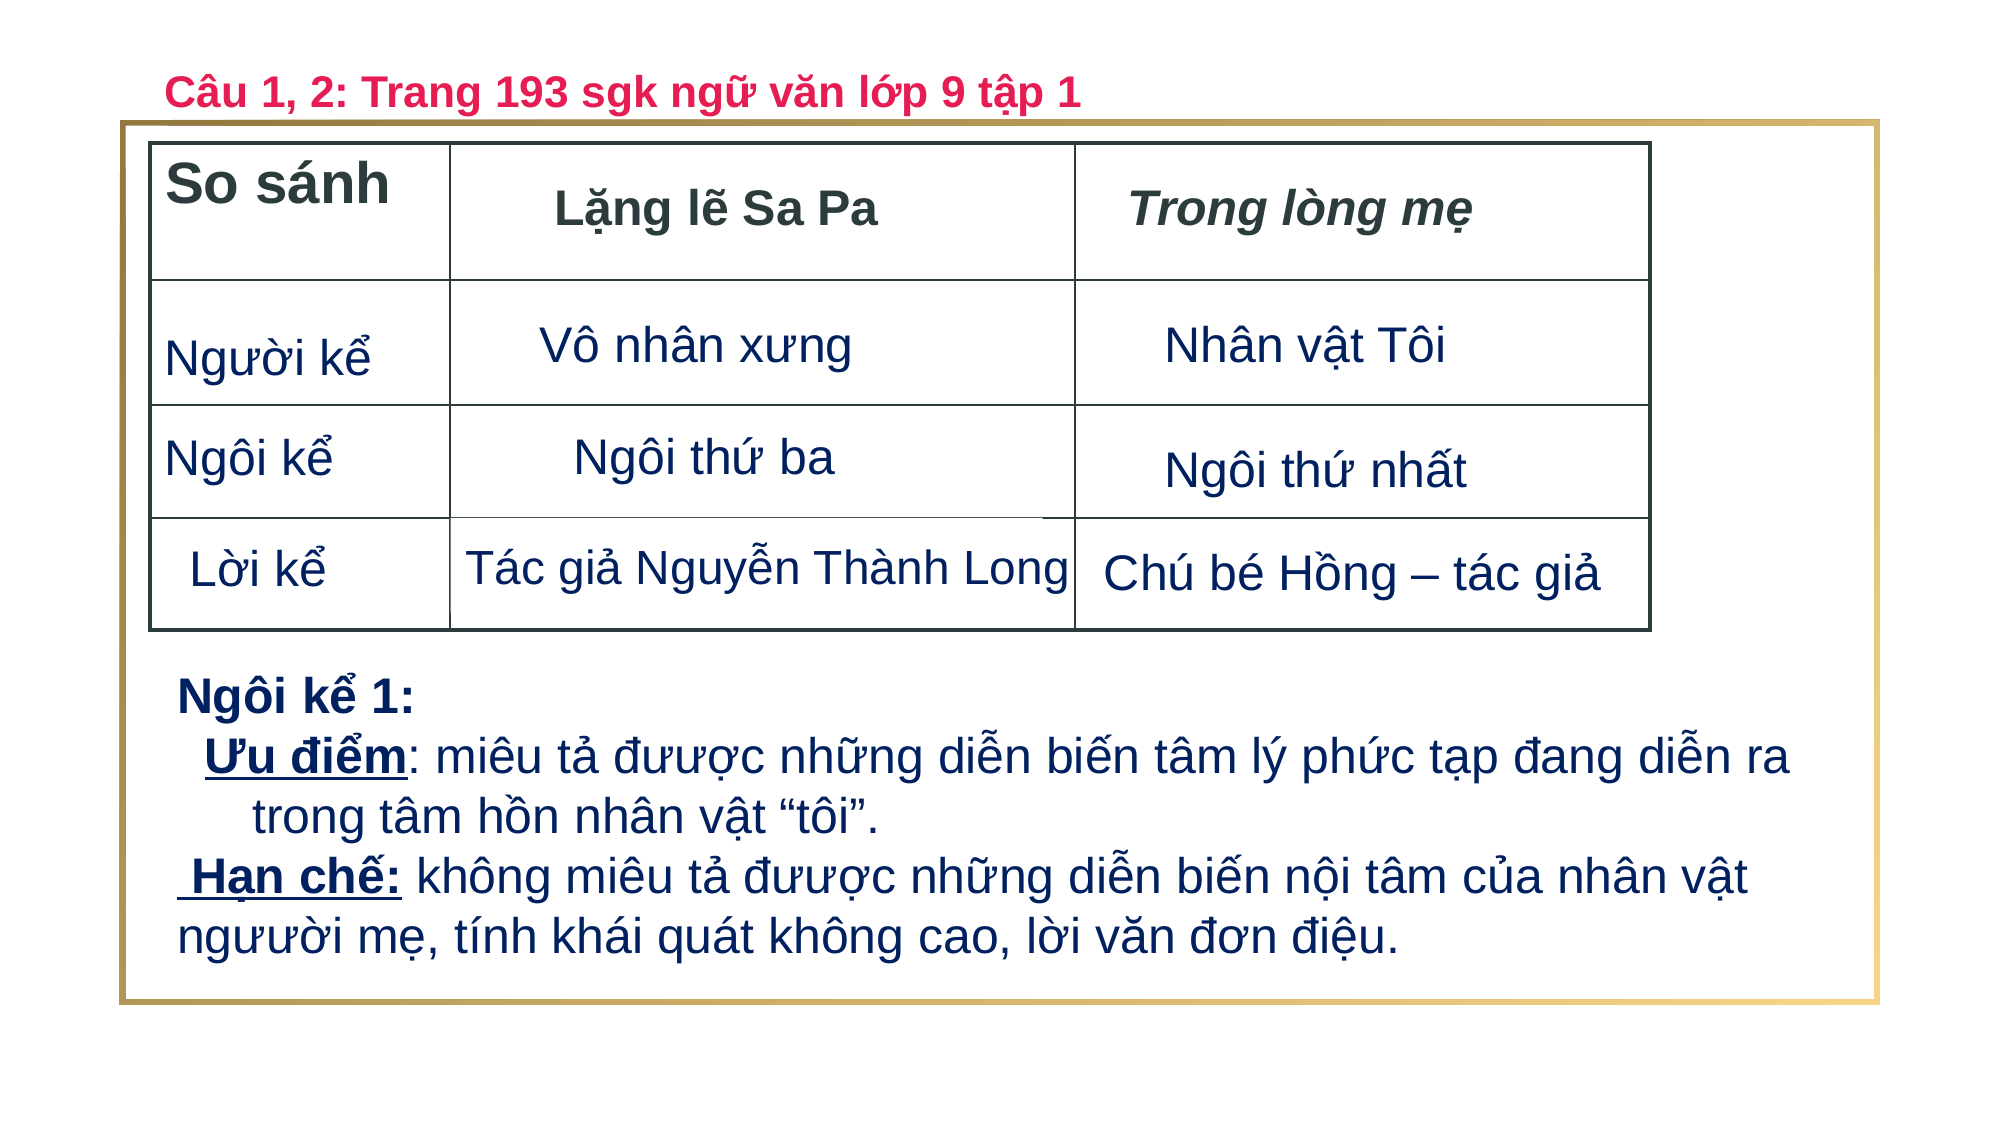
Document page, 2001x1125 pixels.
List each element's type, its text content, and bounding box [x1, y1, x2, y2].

text_box Lặng lẽ Sa Pa [539, 167, 1027, 243]
text_box Ngôi kể [150, 417, 428, 563]
text_box Tác giả Nguyễn Thành Long [450, 517, 1043, 613]
table_cell [152, 281, 449, 404]
text_box [557, 248, 1042, 324]
table_cell [451, 281, 1074, 404]
text_box Người kể [150, 317, 428, 393]
table_cell [451, 406, 1074, 517]
text_box Chú bé Hồng – tác giả [1089, 531, 1611, 610]
text_box Ngôi thứ nhất [1149, 430, 1564, 531]
text_box Vô nhân xưng [524, 305, 974, 380]
table_header [451, 145, 1074, 279]
table_cell [1076, 519, 1648, 628]
table_cell [152, 406, 449, 517]
table_header So sánh [152, 145, 449, 279]
text_box Nhân vật Tôi [1149, 305, 1587, 380]
text_box Ngôi kể 1: Ưu điểm: miêu tả đưược những diễn biến tâm lý phức tạp đang diễn ra trong tâm hồn nhân vật “tôi”. Hạn chế: không miêu tả đưược những diễn biến nội tâm của nhân vật ngưười mẹ, tính khái quát không cao, lời văn đơn điệu. [162, 656, 1838, 972]
table_cell [1076, 406, 1648, 517]
table_cell [1076, 281, 1648, 404]
table_cell [451, 519, 1074, 628]
text_box Ngôi thứ ba [558, 417, 940, 493]
text_box Câu 1, 2: Trang 193 sgk ngữ văn lớp 9 tập 1 [150, 29, 1150, 124]
table_cell [152, 519, 449, 628]
table_header [1076, 145, 1648, 279]
text_box Trong lòng mẹ [1112, 167, 1597, 243]
text_box Lời kể [174, 520, 384, 614]
